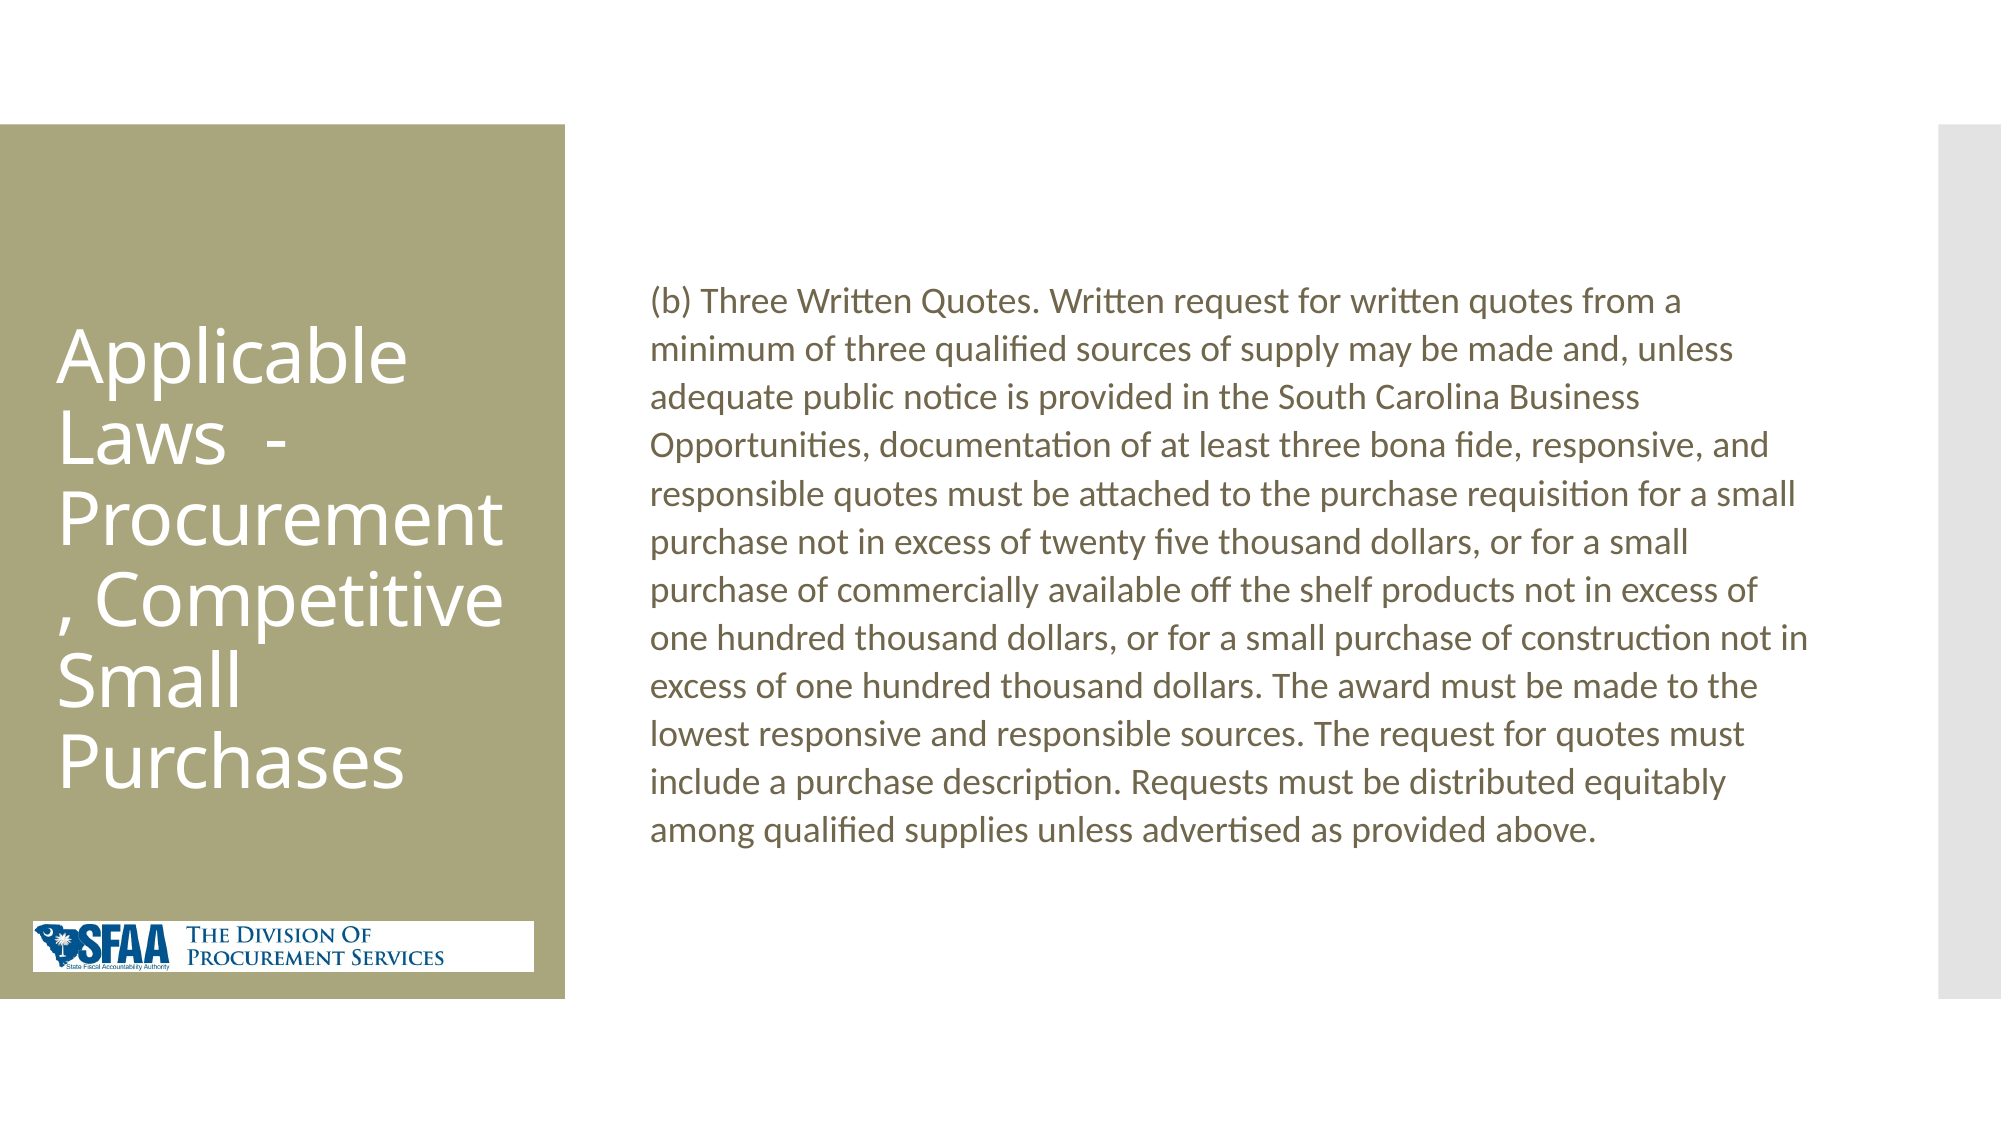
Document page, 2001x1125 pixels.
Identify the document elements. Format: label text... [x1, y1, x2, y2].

list (b) Three Written Quotes. Written request for written quotes from a minimum of three qualified sources of supply may be made and, unless adequate public notice is provided in the South Carolina Business Opportunities, documentation of at least three bona fide, responsive, and responsible quotes must be attached to the purchase requisition for a small purchase not in excess of twenty five thousand dollars, or for a small purchase of commercially available off the shelf products not in excess of one hundred thousand dollars, or for a small purchase of construction not in excess of one hundred thousand dollars. The award must be made to the lowest responsive and responsible sources. The request for quotes must include a purchase description. Requests must be distributed equitably among qualified supplies unless advertised as provided above. [634, 141, 1835, 982]
picture [33, 921, 534, 972]
title Applicable Laws - Procurement, Competitive Small Purchases [41, 184, 525, 921]
